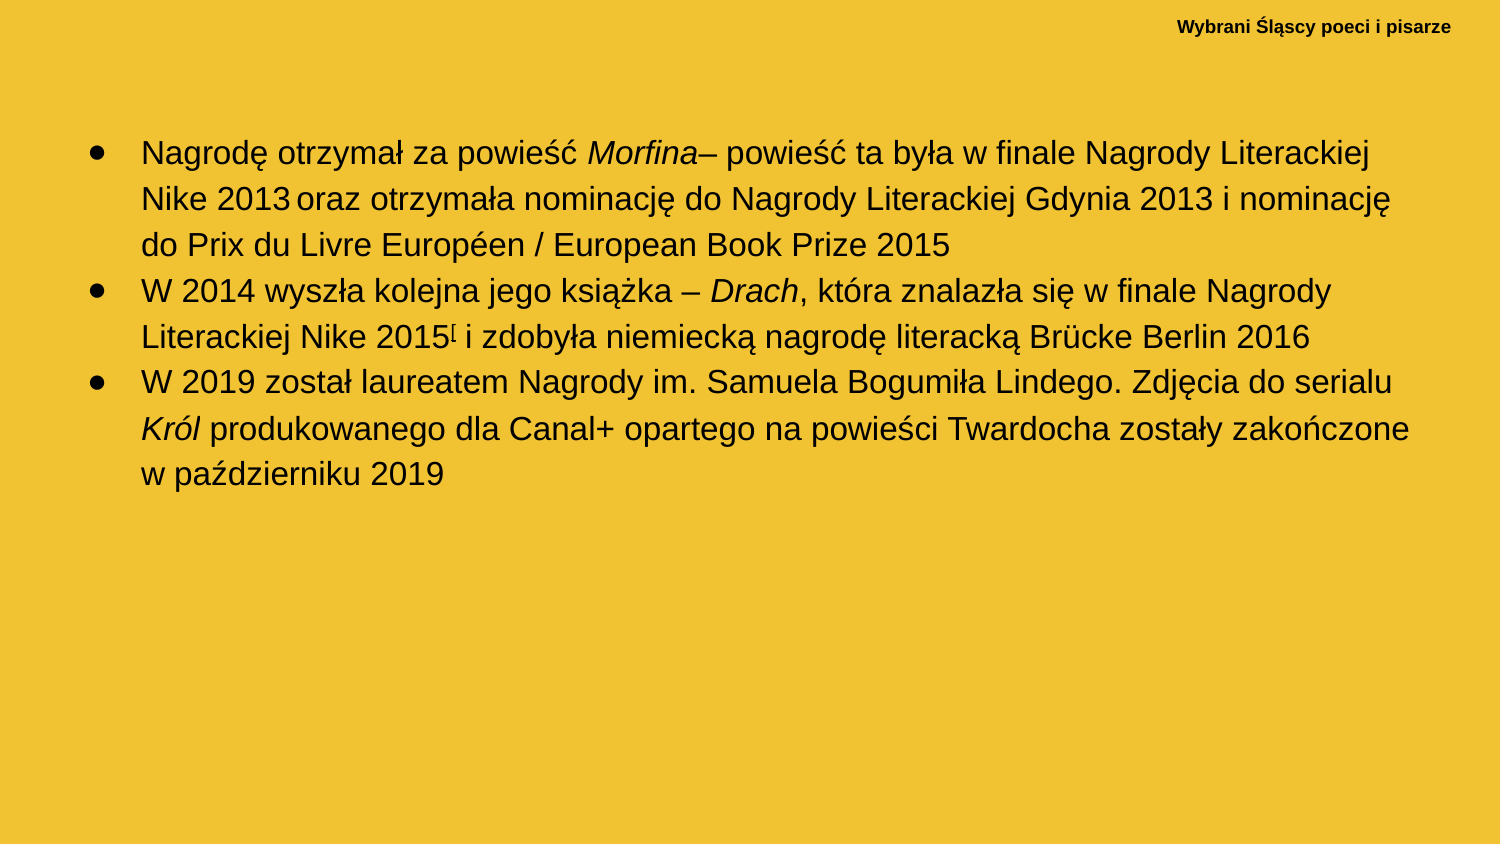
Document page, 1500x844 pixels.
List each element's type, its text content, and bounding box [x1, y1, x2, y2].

list Nagrodę otrzymał za powieść Morfina– powieść ta była w finale Nagrody Literackiej Nike 2013 oraz otrzymała nominację do Nagrody Literackiej Gdynia 2013 i nominację do Prix du Livre Européen / European Book Prize 2015 W 2014 wyszła kolejna jego książka – Drach, która znalazła się w finale Nagrody Literackiej Nike 2015[ i zdobyła niemiecką nagrodę literacką Brücke Berlin 2016 W 2019 został laureatem Nagrody im. Samuela Bogumiła Lindego. Zdjęcia do serialu Król produkowanego dla Canal+ opartego na powieści Twardocha zostały zakończone w październiku 2019 [51, 110, 1449, 750]
